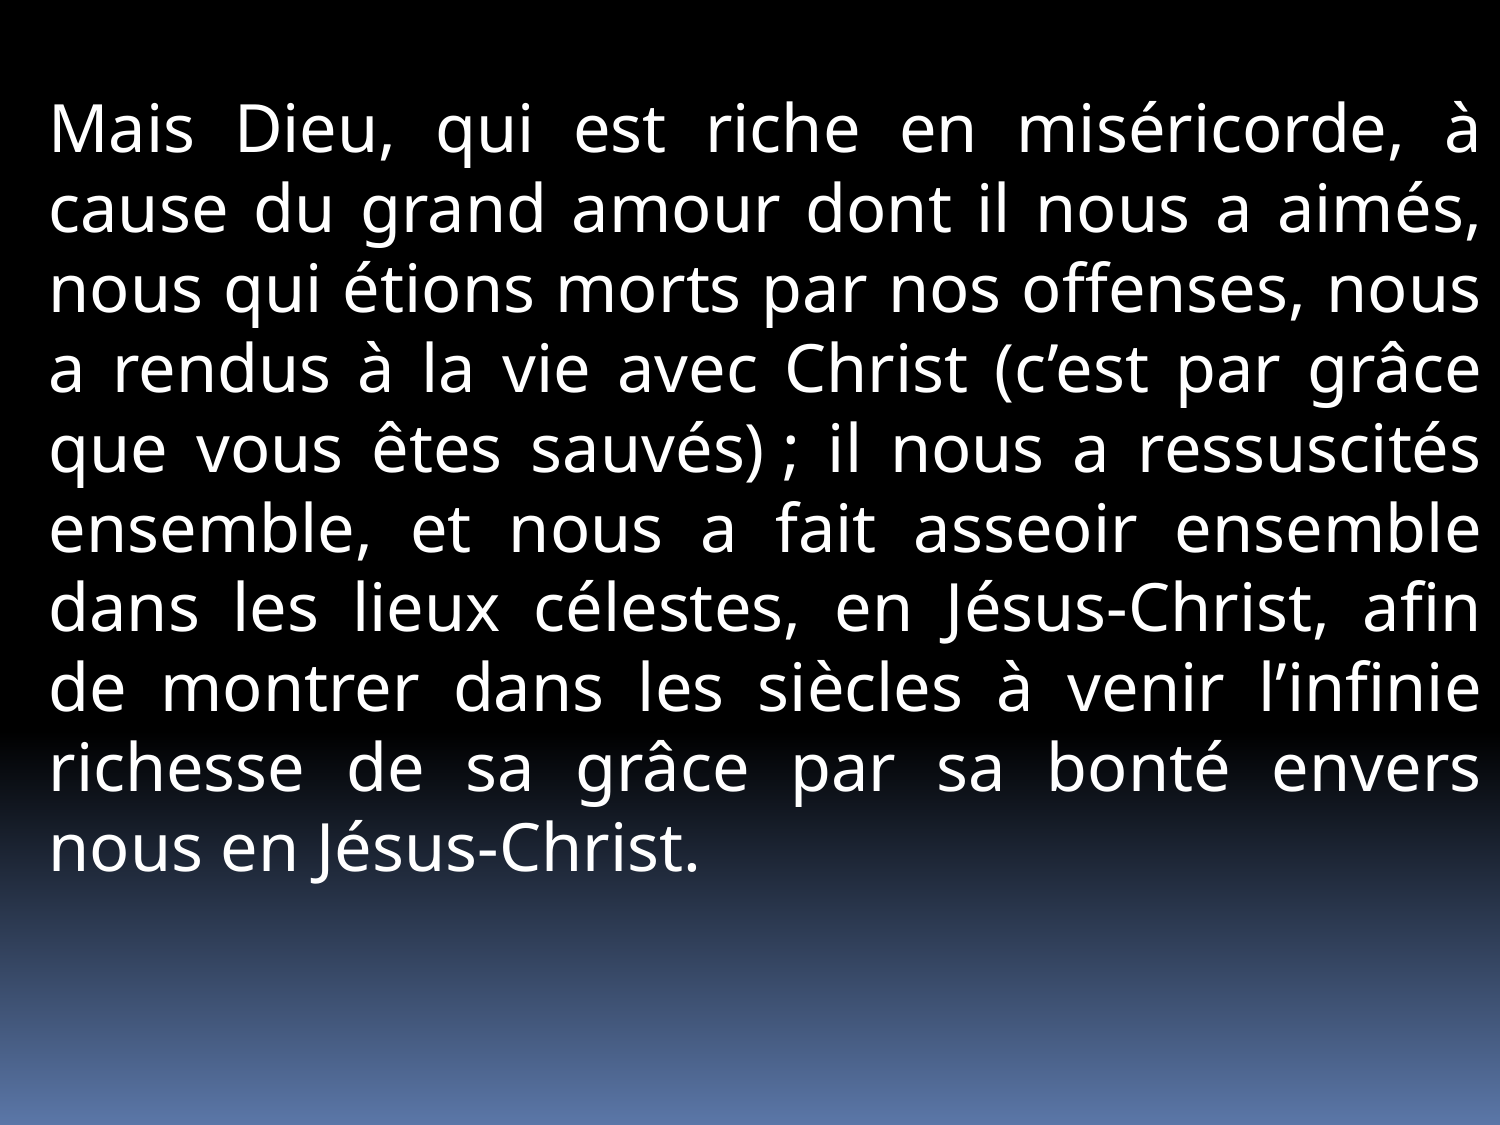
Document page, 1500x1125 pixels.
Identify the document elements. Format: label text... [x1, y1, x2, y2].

text_box Mais Dieu, qui est riche en miséricorde, à cause du grand amour dont il nous a aimés, nous qui étions morts par nos offenses, nous a rendus à la vie avec Christ (c’est par grâce que vous êtes sauvés) ; il nous a ressuscités ensemble, et nous a fait asseoir ensemble dans les lieux célestes, en Jésus-Christ, afin de montrer dans les siècles à venir l’infinie richesse de sa grâce par sa bonté envers nous en Jésus-Christ. [33, 78, 1499, 893]
